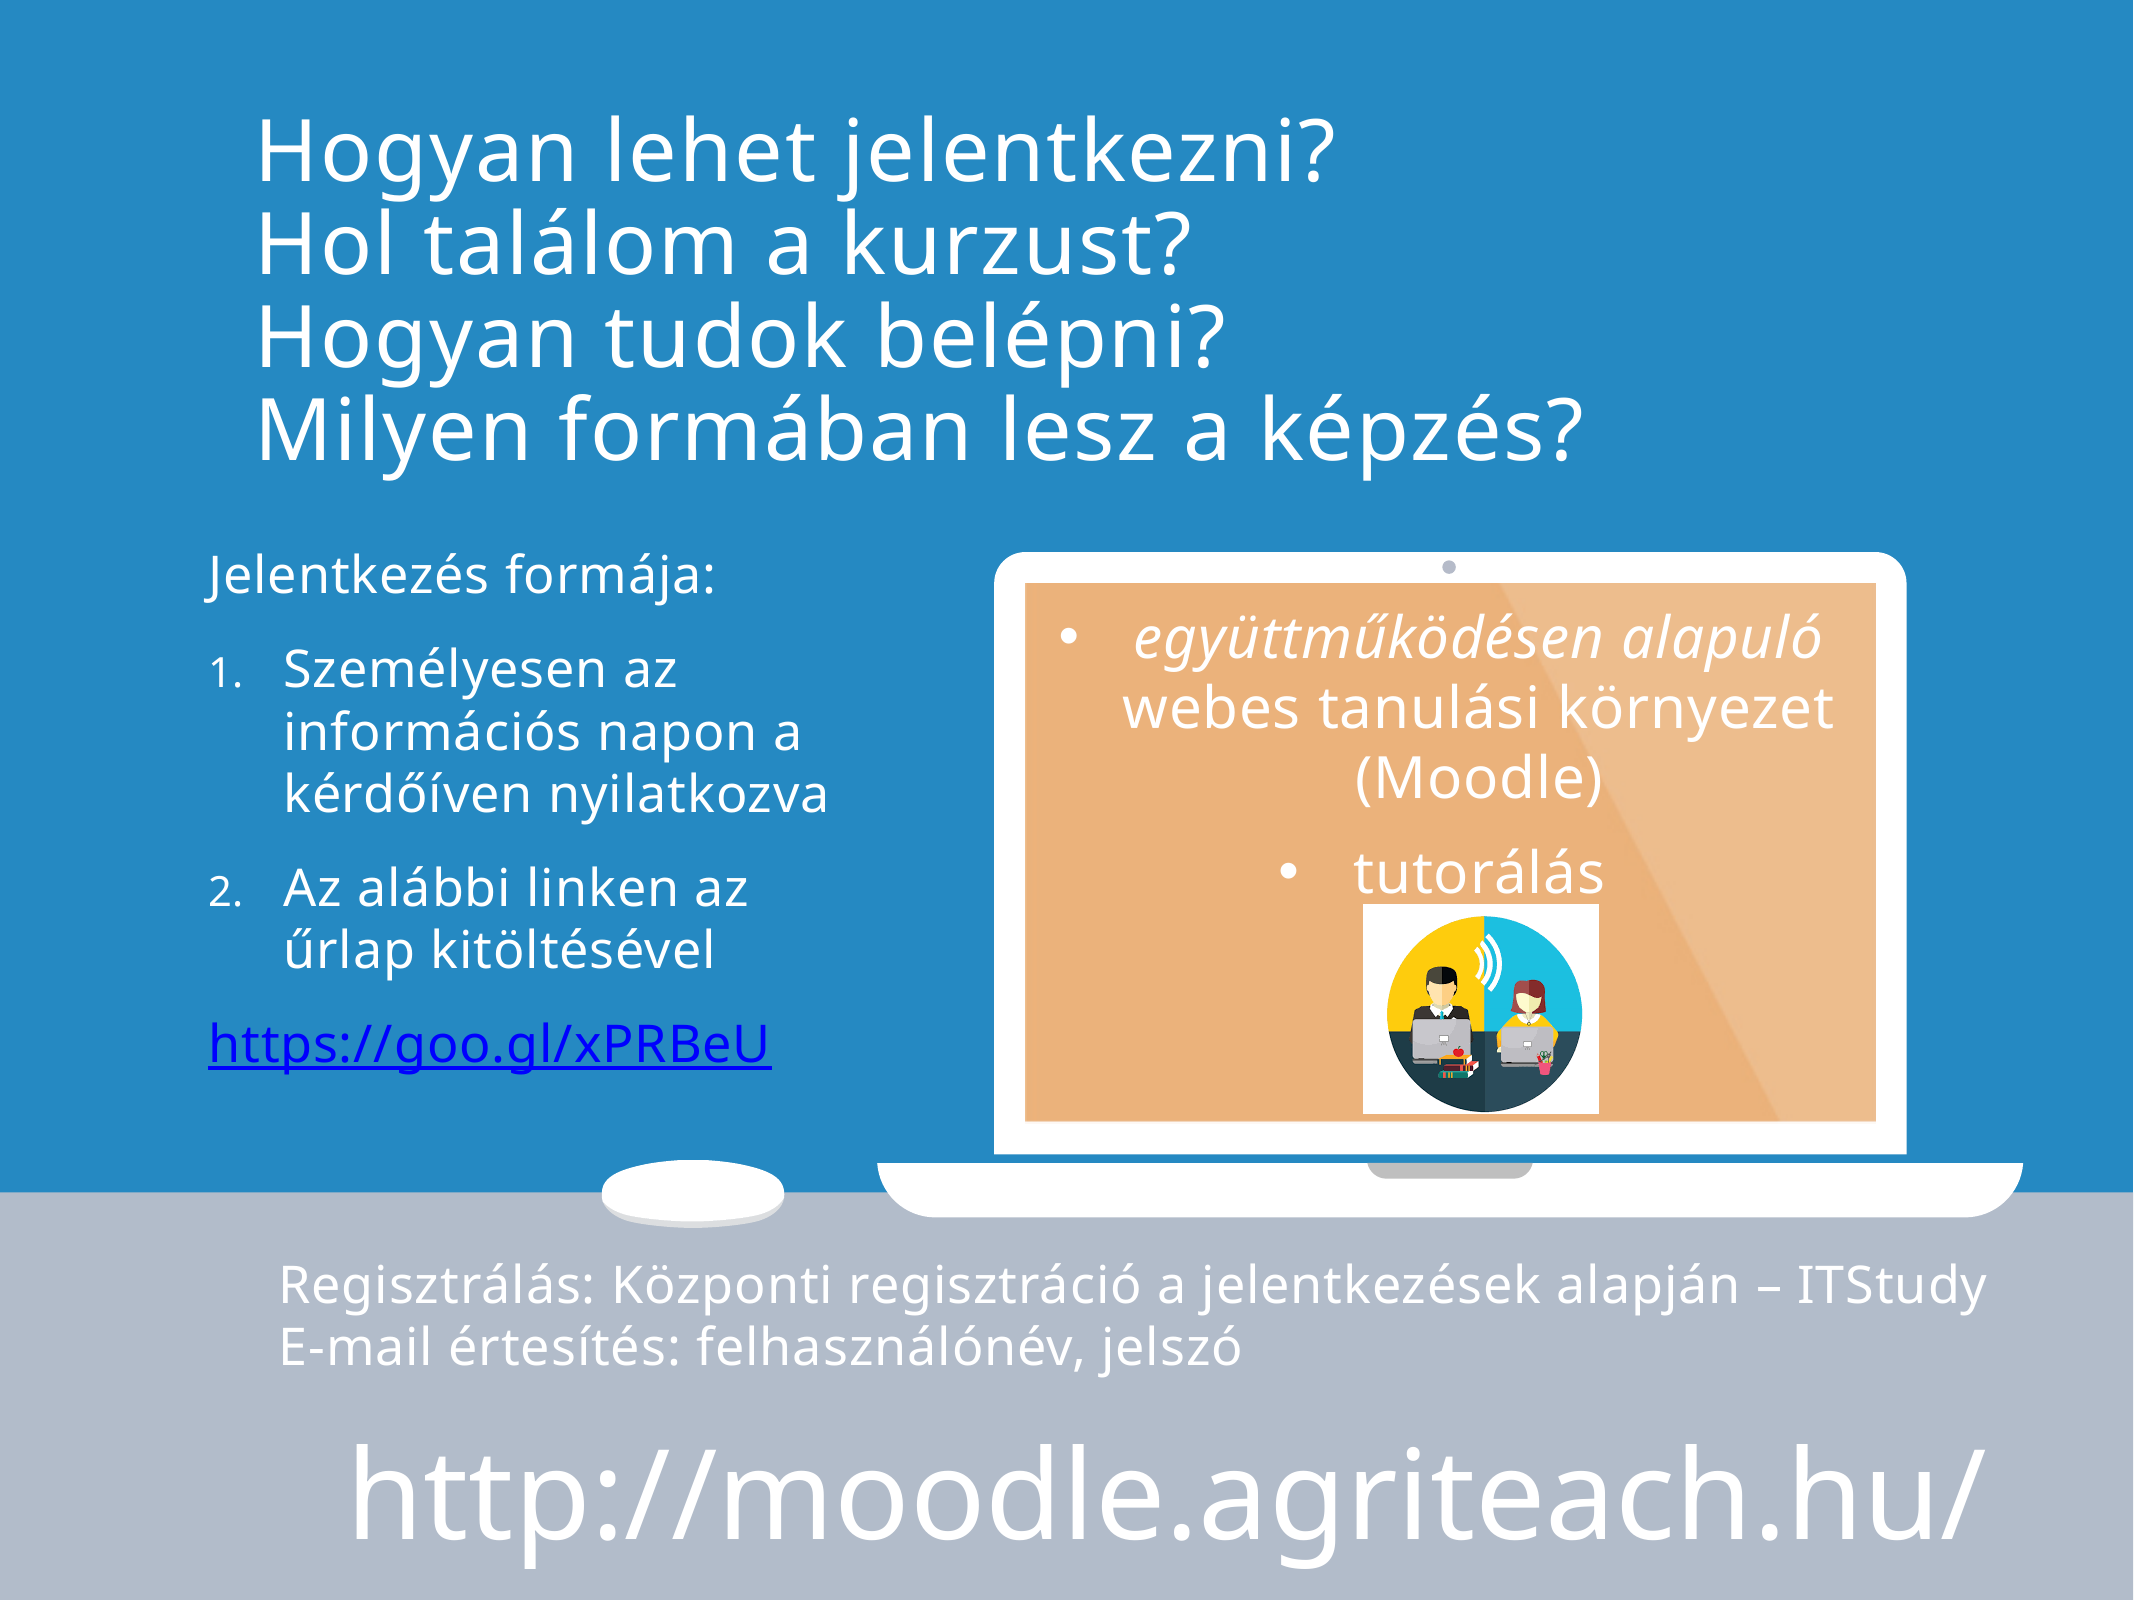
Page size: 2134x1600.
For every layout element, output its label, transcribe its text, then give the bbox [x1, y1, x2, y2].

title Hogyan lehet jelentkezni? Hol találom a kurzust? Hogyan tudok belépni? Milyen formában lesz a képzés? [254, 106, 1926, 480]
list Jelentkezés formája: Személyesen az információs napon a kérdőíven nyilatkozva Az alábbi linken az űrlap kitöltésével https://goo.gl/xPRBeU [207, 541, 897, 1124]
text_box Regisztrálás: Központi regisztráció a jelentkezések alapján – ITStudy E-mail értesítés: felhasználónév, jelszó [278, 1250, 1994, 1379]
text_box http://moodle.agriteach.hu/ [346, 1414, 2064, 1541]
picture [1025, 582, 1876, 1124]
